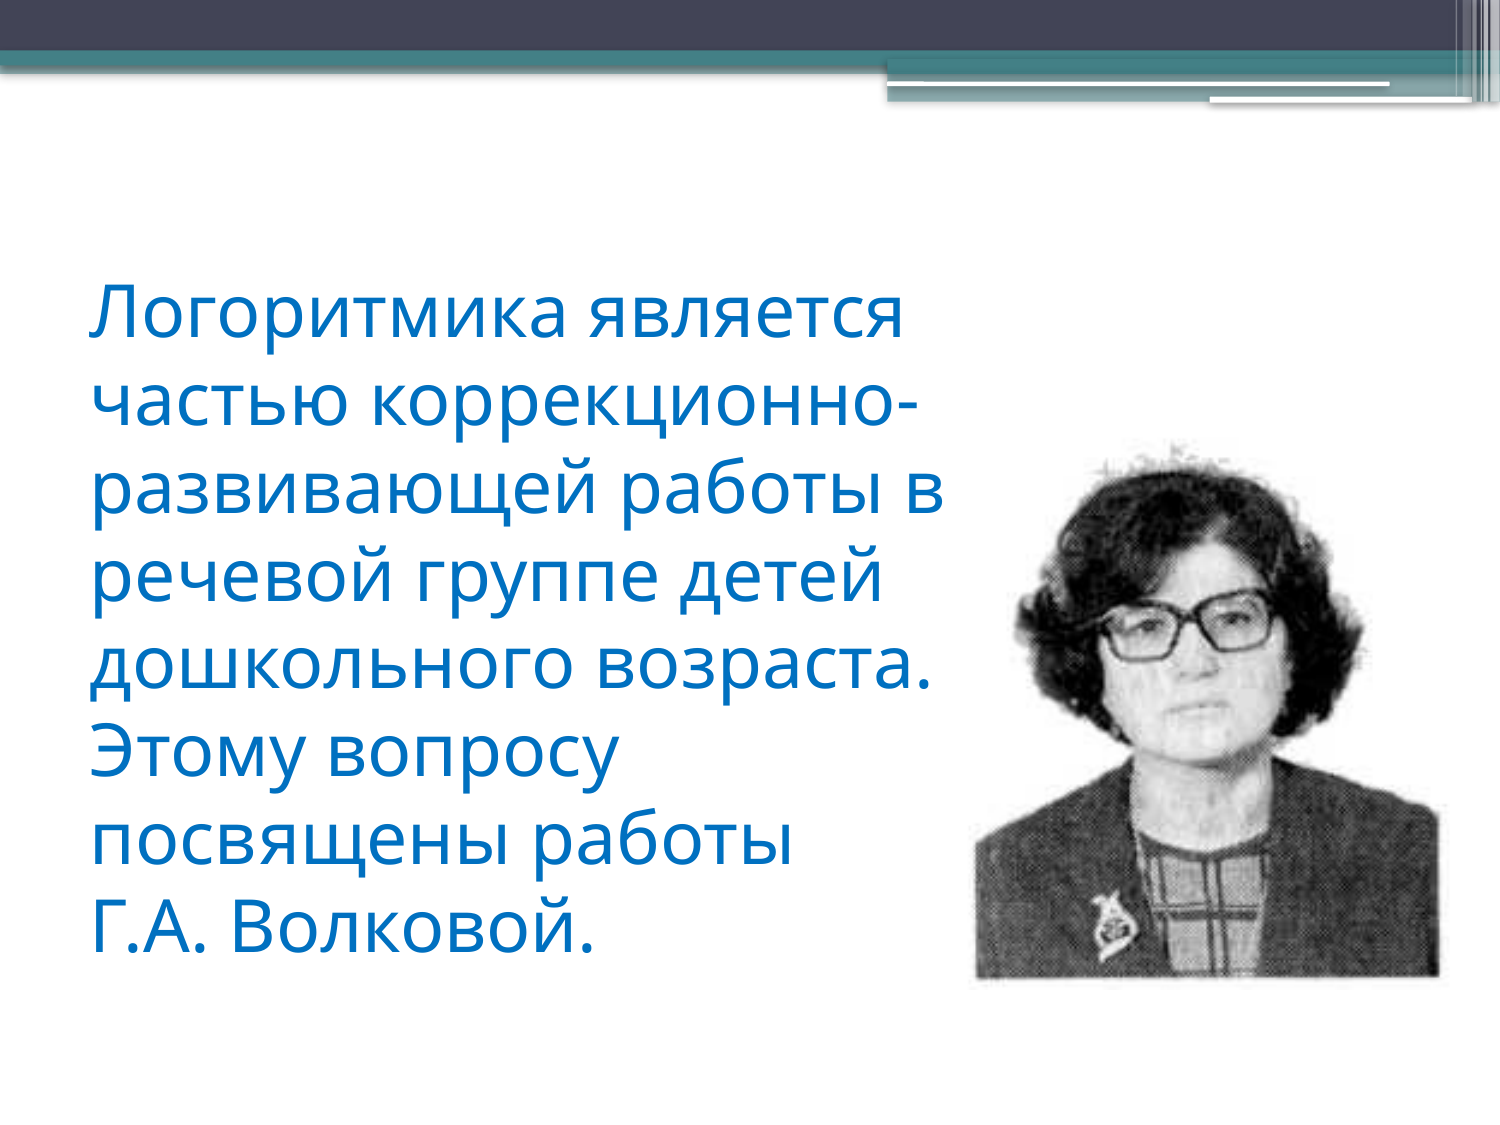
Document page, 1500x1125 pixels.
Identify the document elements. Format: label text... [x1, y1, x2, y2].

picture [950, 420, 1469, 990]
title Логоритмика является частью коррекционно-развивающей работы в речевой группе детей дошкольного возраста. Этому вопросу посвящены работы Г.А. Волковой. [75, 196, 963, 1035]
